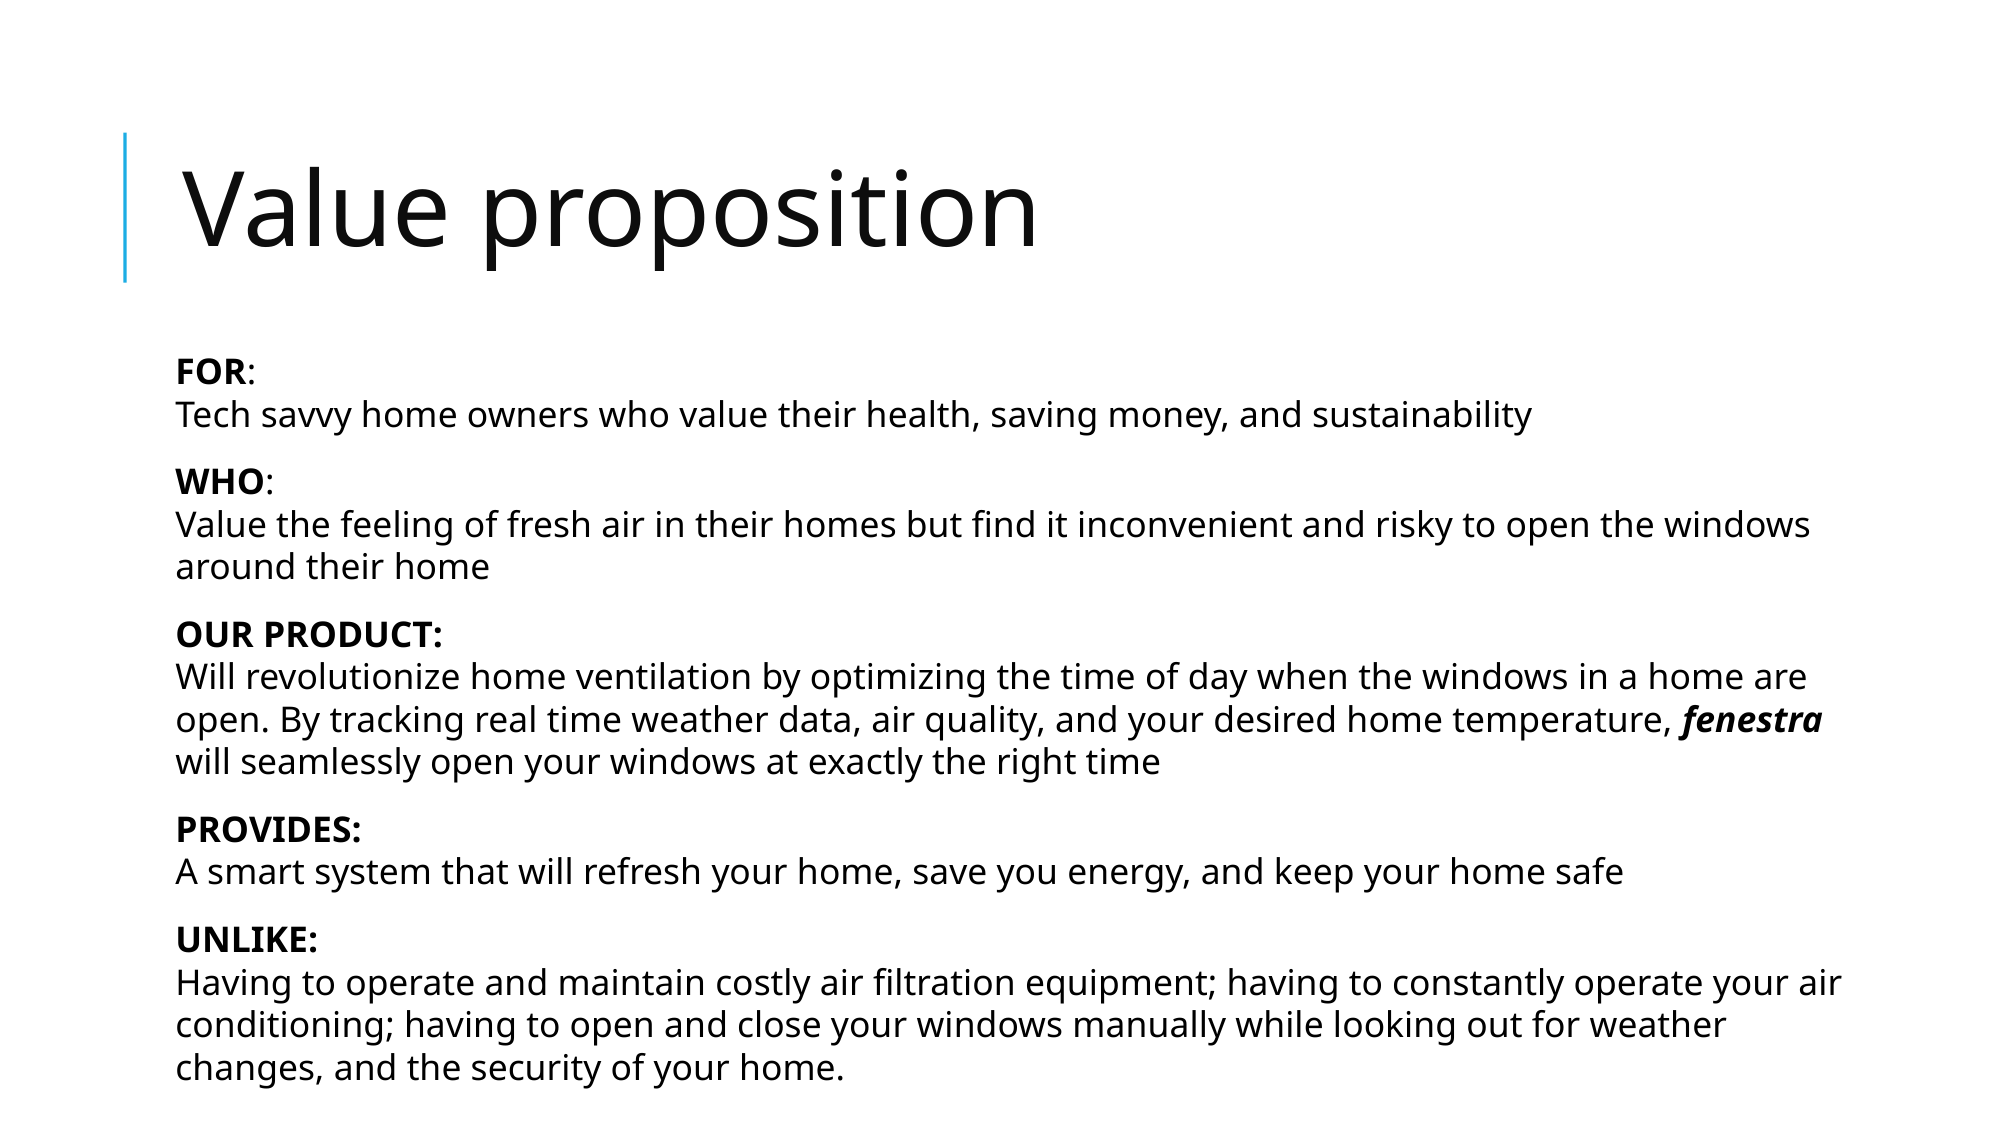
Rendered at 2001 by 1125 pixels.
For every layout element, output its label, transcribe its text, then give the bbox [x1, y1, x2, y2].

text_box Value proposition [168, 93, 1763, 340]
text_box FOR: Tech savvy home owners who value their health, saving money, and sustainability WHO: Value the feeling of fresh air in their homes but find it inconvenient and risky to open the windows around their home OUR PRODUCT: Will revolutionize home ventilation by optimizing the time of day when the windows in a home are open. By tracking real time weather data, air quality, and your desired home temperature, fenestra will seamlessly open your windows at exactly the right time PROVIDES: A smart system that will refresh your home, save you energy, and keep your home safe UNLIKE: Having to operate and maintain costly air filtration equipment; having to constantly operate your air conditioning; having to open and close your windows manually while looking out for weather changes, and the security of your home. [168, 341, 1892, 1084]
